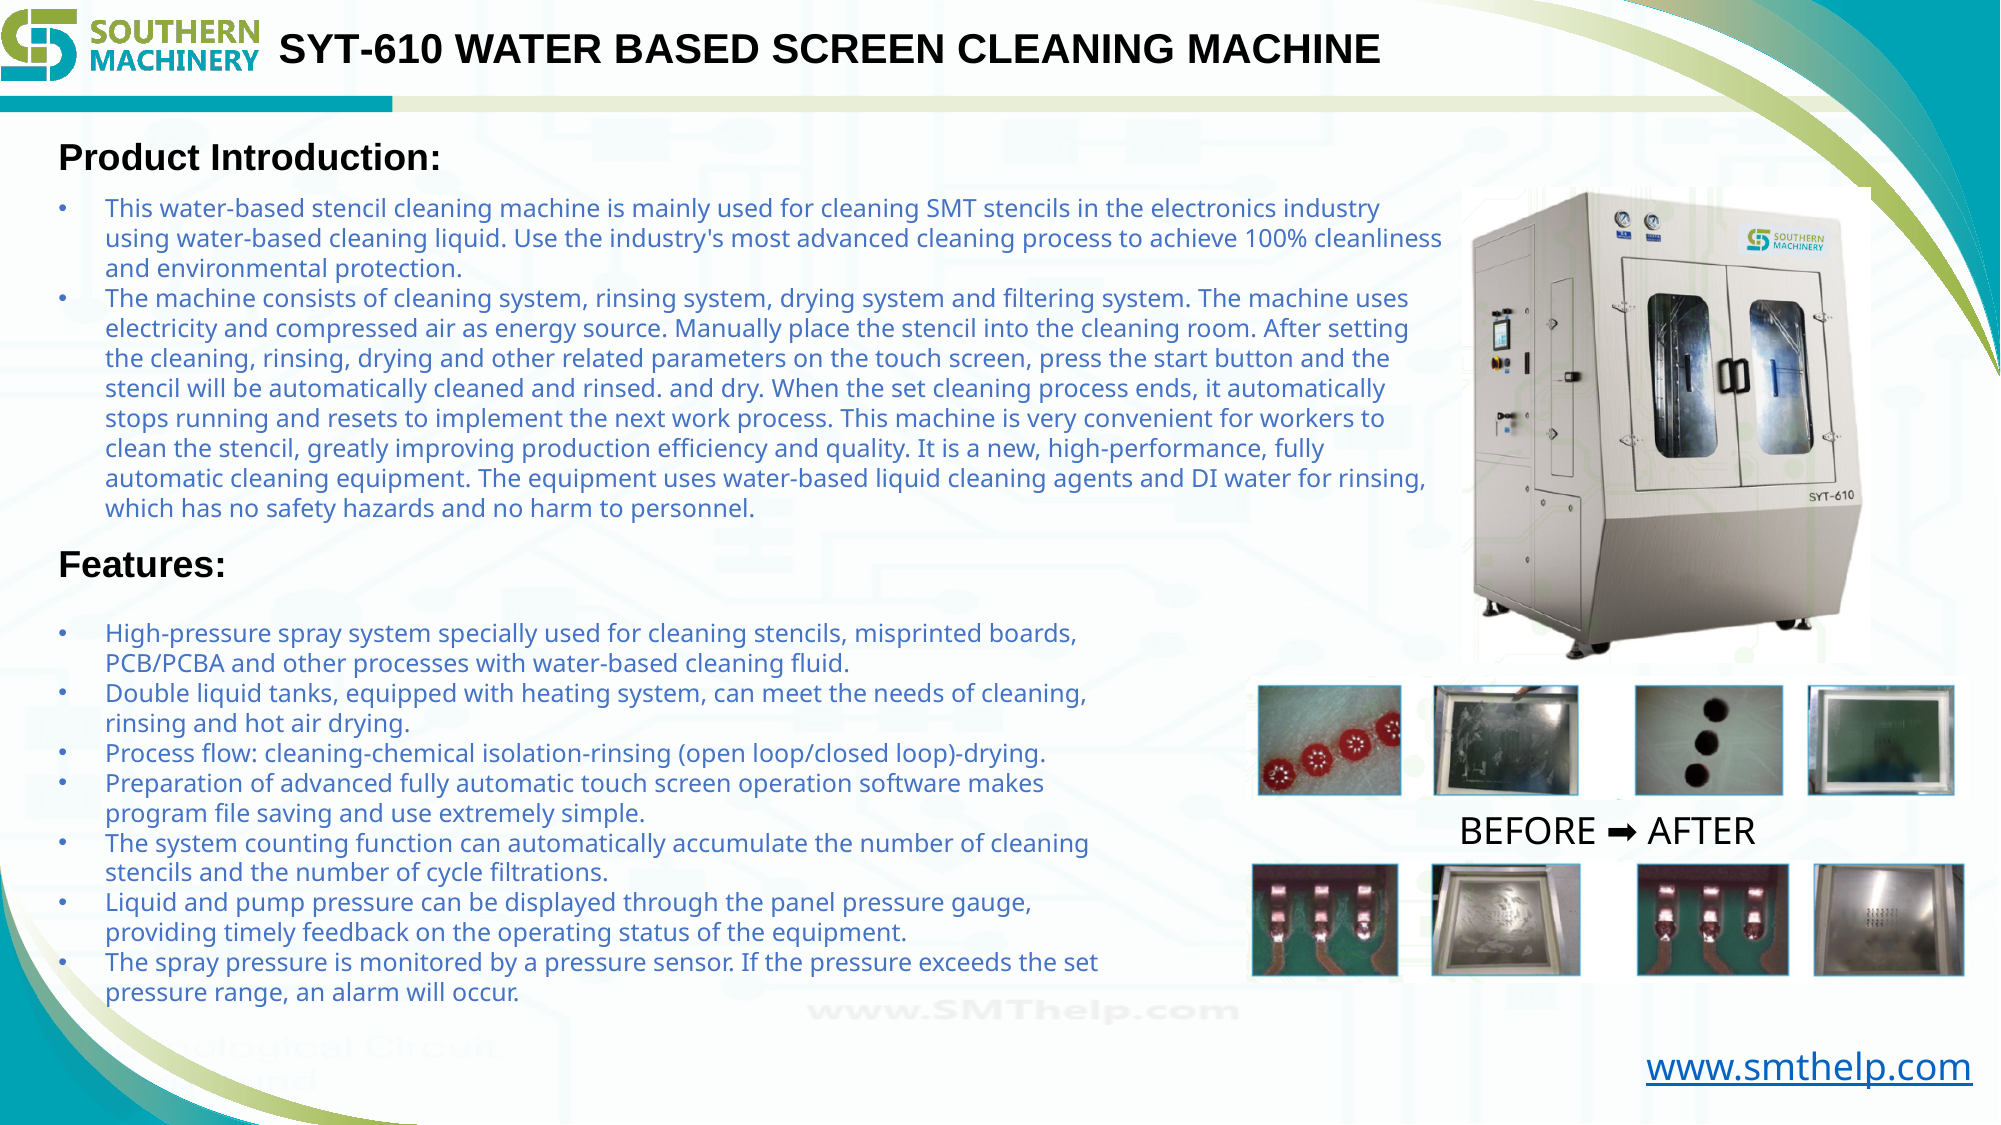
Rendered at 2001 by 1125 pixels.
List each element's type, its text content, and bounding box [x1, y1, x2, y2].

text_box Product Introduction: [43, 125, 711, 185]
picture [1245, 860, 1969, 983]
text_box High-pressure spray system specially used for cleaning stencils, misprinted boards, PCB/PCBA and other processes with water-based cleaning fluid. Double liquid tanks, equipped with heating system, can meet the needs of cleaning, rinsing and hot air drying. Process flow: cleaning-chemical isolation-rinsing (open loop/closed loop)-drying. Preparation of advanced fully automatic touch screen operation software makes program file saving and use extremely simple. The system counting function can automatically accumulate the number of cleaning stencils and the number of cycle filtrations. Liquid and pump pressure can be displayed through the panel pressure gauge, providing timely feedback on the operating status of the equipment. The spray pressure is monitored by a pressure sensor. If the pressure exceeds the set pressure range, an alarm will occur. [43, 610, 1153, 1014]
text_box This water-based stencil cleaning machine is mainly used for cleaning SMT stencils in the electronics industry using water-based cleaning liquid. Use the industry's most advanced cleaning process to achieve 100% cleanliness and environmental protection. The machine consists of cleaning system, rinsing system, drying system and filtering system. The machine uses electricity and compressed air as energy source. Manually place the stencil into the cleaning room. After setting the cleaning, rinsing, drying and other related parameters on the touch screen, press the start button and the stencil will be automatically cleaned and rinsed. and dry. When the set cleaning process ends, it automatically stops running and resets to implement the next work process. This machine is very convenient for workers to clean the stencil, greatly improving production efficiency and quality. It is a new, high-performance, fully automatic cleaning equipment. The equipment uses water-based liquid cleaning agents and DI water for rinsing, which has no safety hazards and no harm to personnel. [43, 185, 1463, 506]
text_box SYT-610 WATER BASED SCREEN CLEANING MACHINE [263, 14, 1580, 80]
picture [1, 9, 259, 81]
picture [1462, 187, 1871, 663]
text_box Features: [43, 532, 711, 592]
text_box BEFORE ➡️ AFTER [1374, 800, 1840, 860]
picture [1245, 676, 1969, 800]
